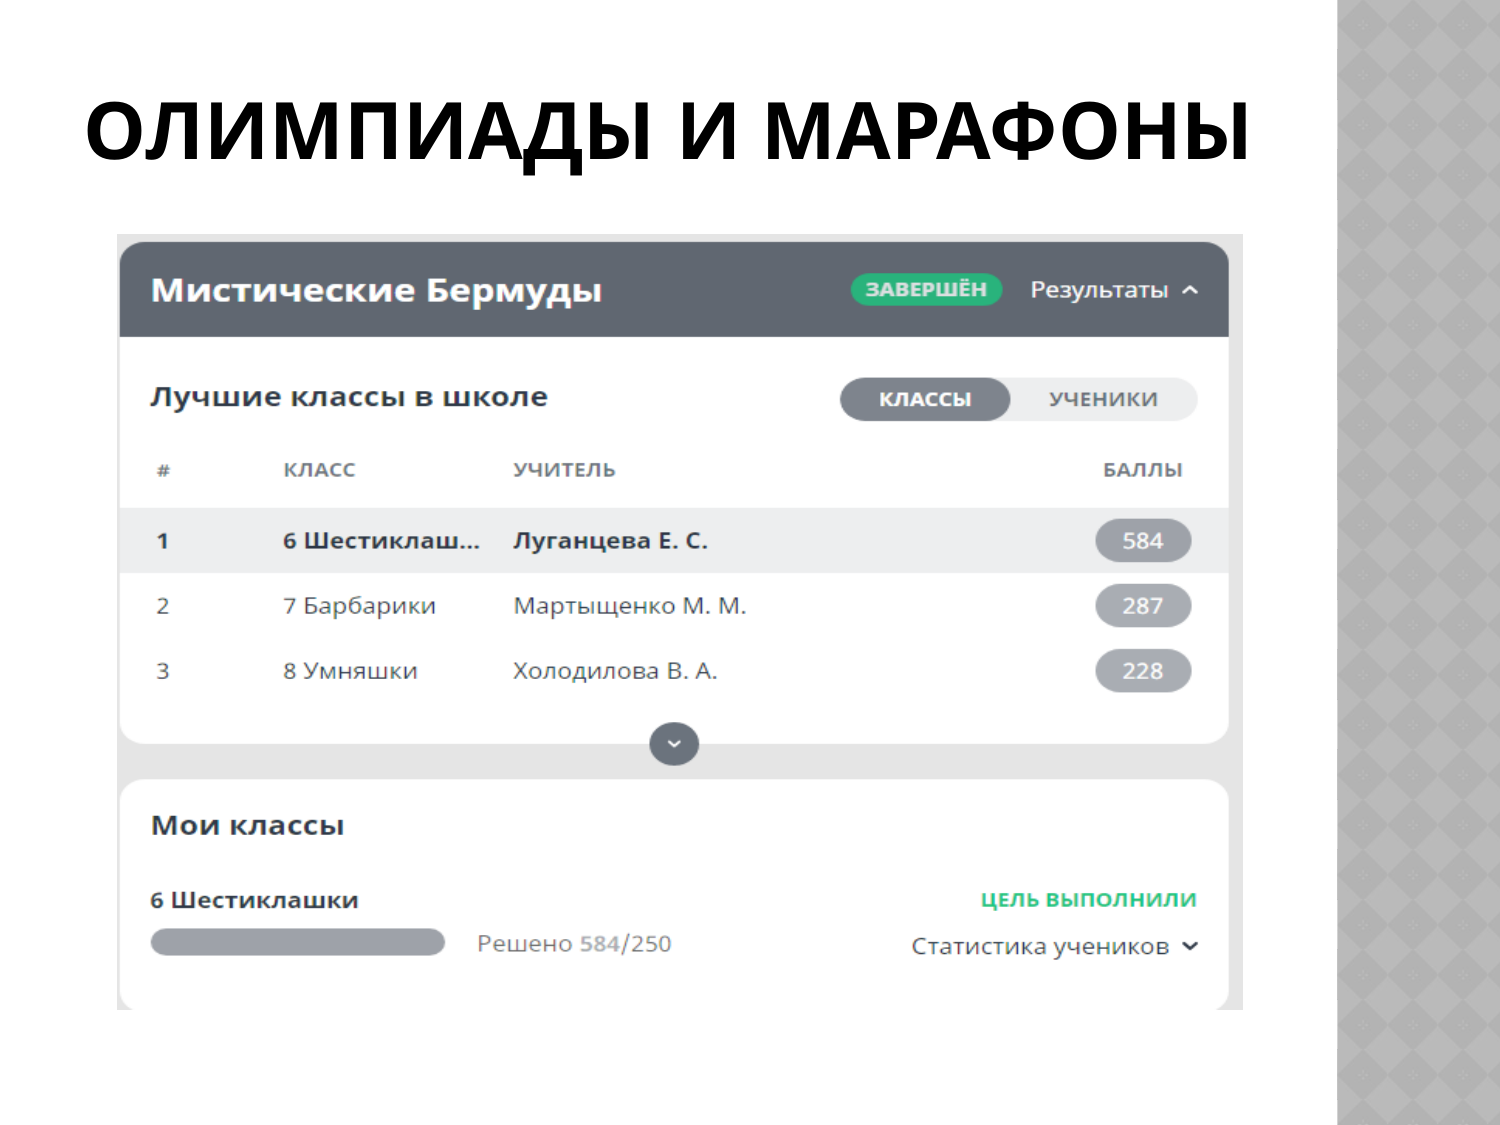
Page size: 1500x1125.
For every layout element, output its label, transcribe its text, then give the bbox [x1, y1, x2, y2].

title Олимпиады и марафоны [75, 52, 1263, 176]
picture [116, 233, 1243, 1010]
